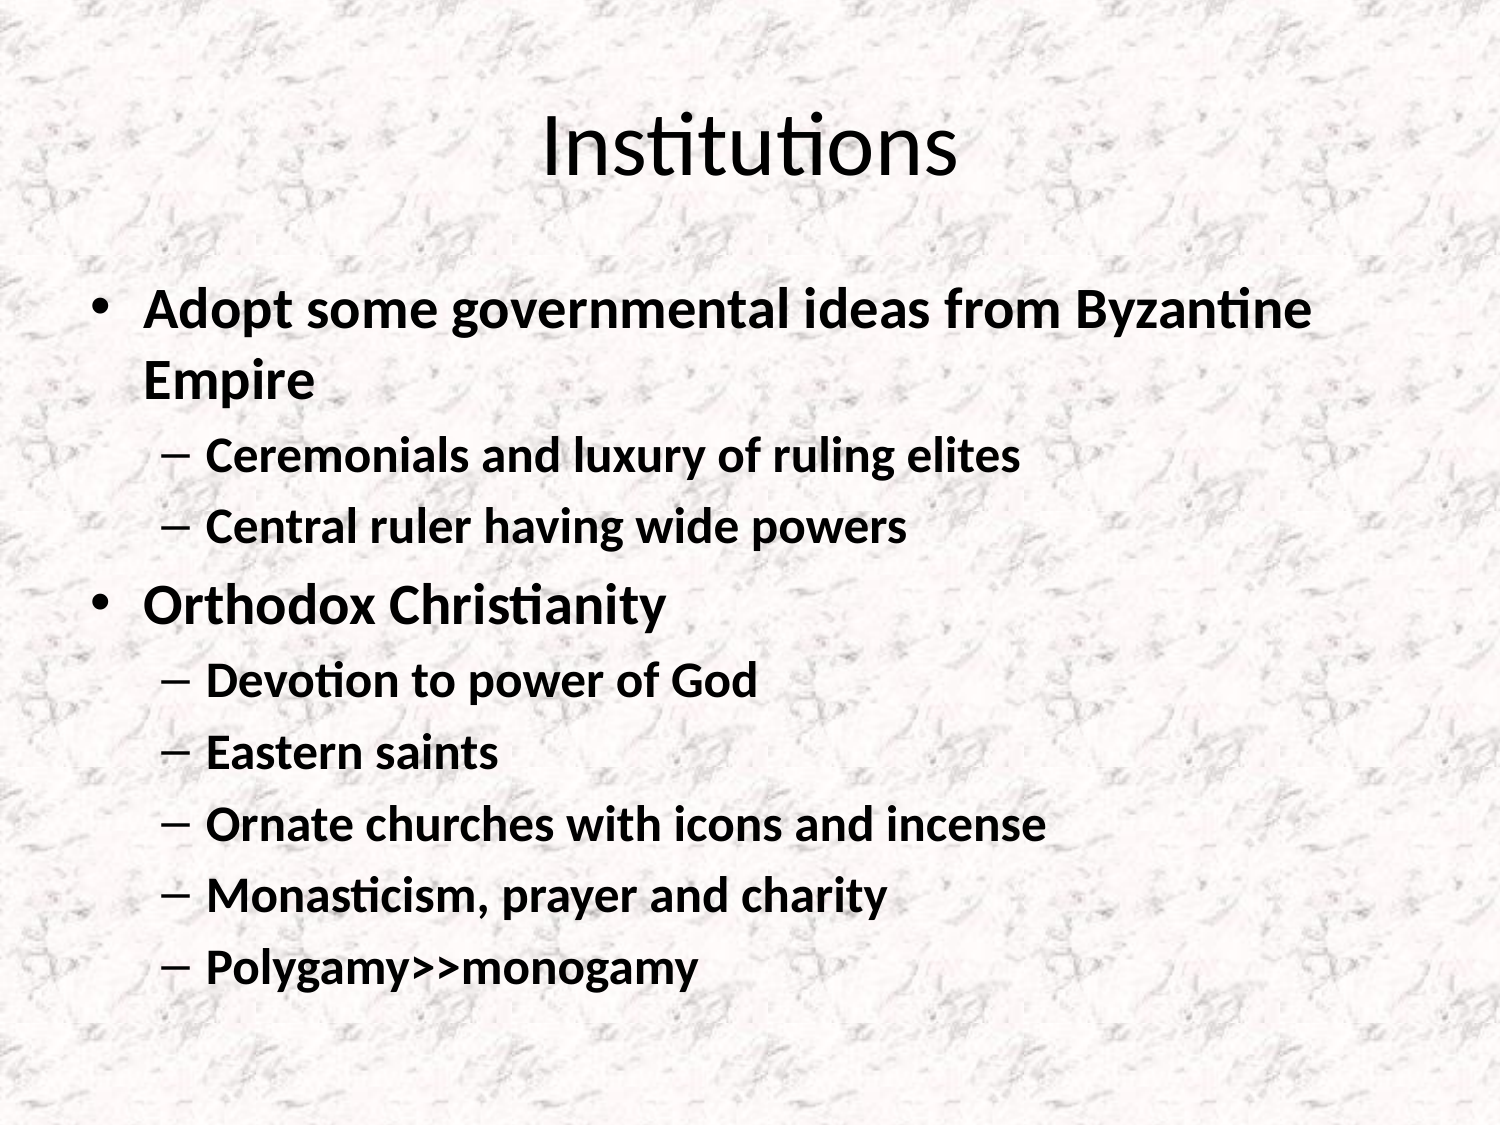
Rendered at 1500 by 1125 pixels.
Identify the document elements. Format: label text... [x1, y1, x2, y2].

list Adopt some governmental ideas from Byzantine Empire Ceremonials and luxury of ruling elites Central ruler having wide powers Orthodox Christianity Devotion to power of God Eastern saints Ornate churches with icons and incense Monasticism, prayer and charity Polygamy>>monogamy [75, 262, 1425, 1005]
picture [0, 0, 1500, 1125]
title Institutions [75, 45, 1425, 233]
